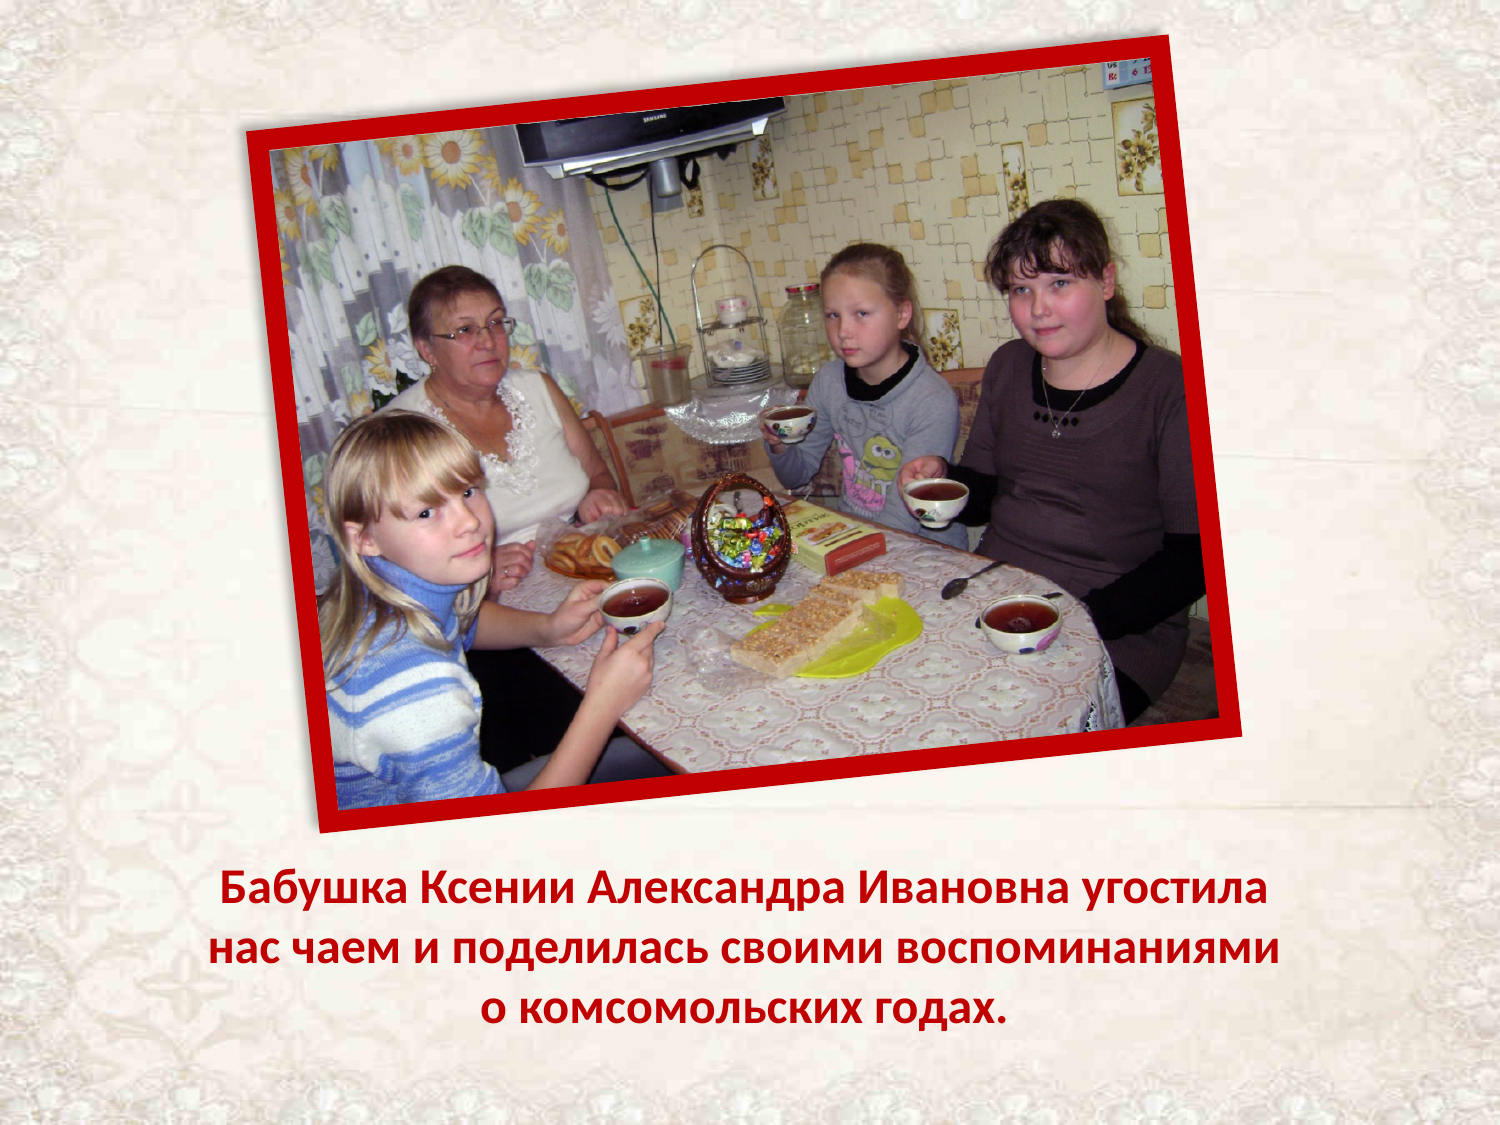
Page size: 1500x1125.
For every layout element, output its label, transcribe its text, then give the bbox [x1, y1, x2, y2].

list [300, 101, 1188, 767]
text_box Бабушка Ксении Александра Ивановна угостила нас чаем и поделилась своими воспоминаниями о комсомольских годах. [177, 845, 1312, 1041]
picture [0, 0, 1500, 1125]
